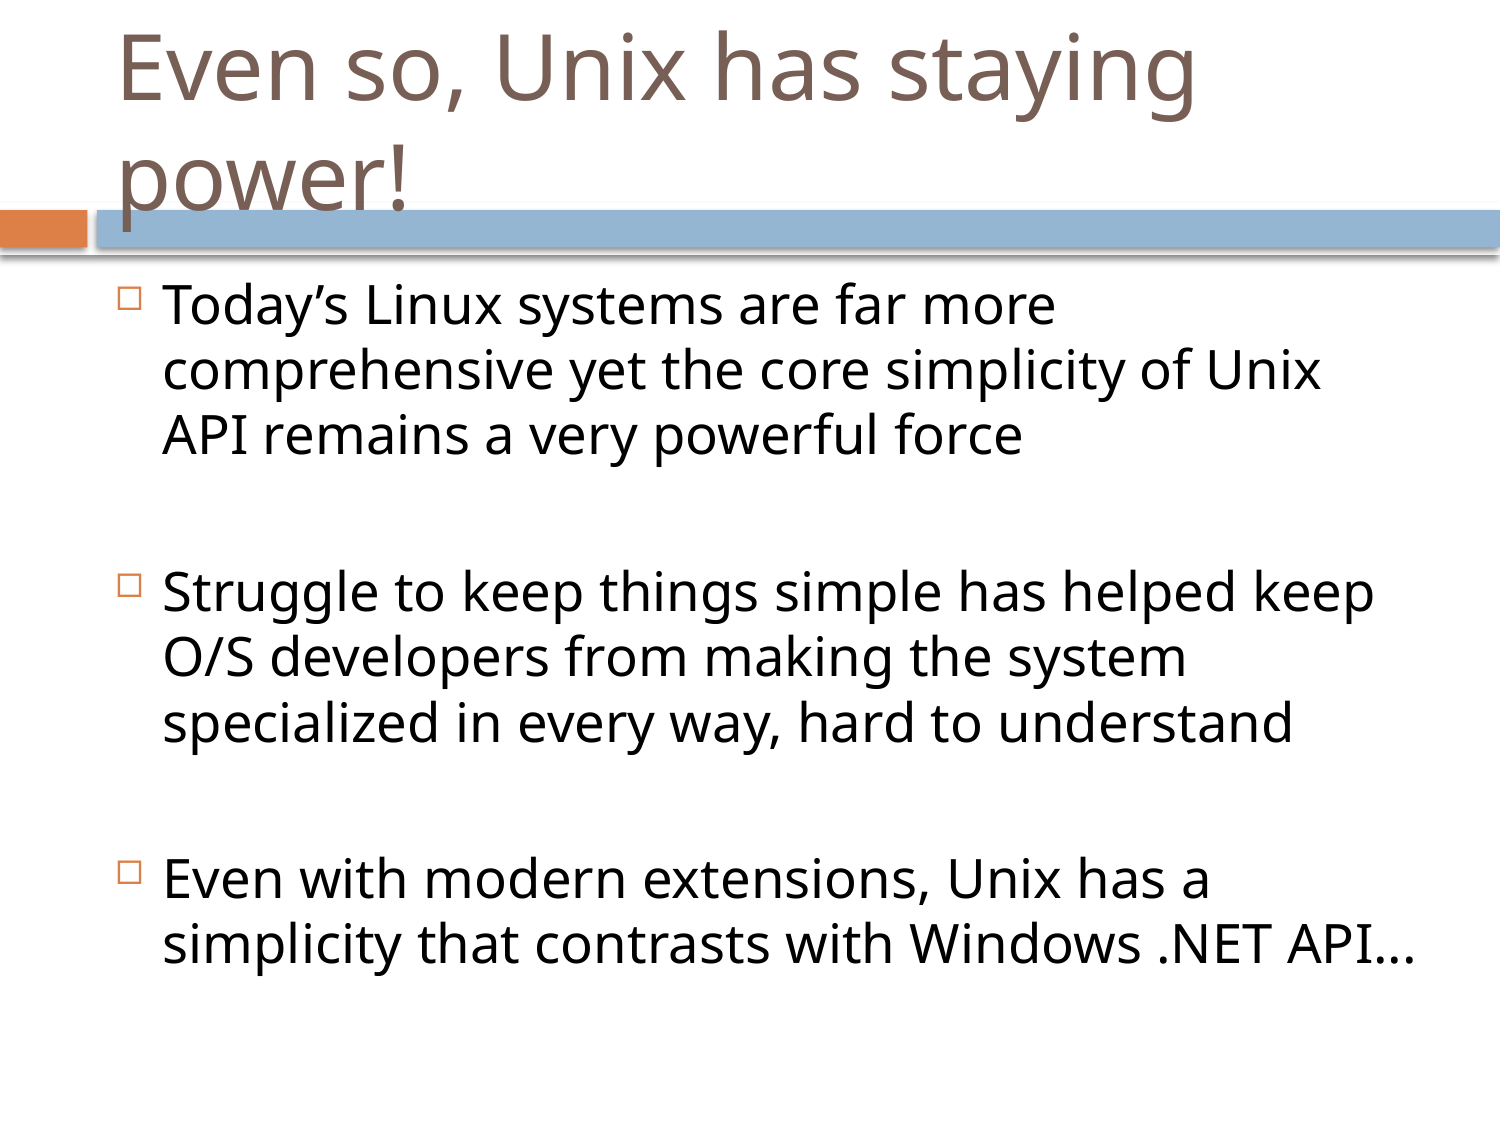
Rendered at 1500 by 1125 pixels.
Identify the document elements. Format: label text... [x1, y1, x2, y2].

title Even so, Unix has staying power! [100, 37, 1438, 200]
list Today’s Linux systems are far more comprehensive yet the core simplicity of Unix API remains a very powerful force Struggle to keep things simple has helped keep O/S developers from making the system specialized in every way, hard to understand Even with modern extensions, Unix has a simplicity that contrasts with Windows .NET API... [100, 262, 1438, 1000]
